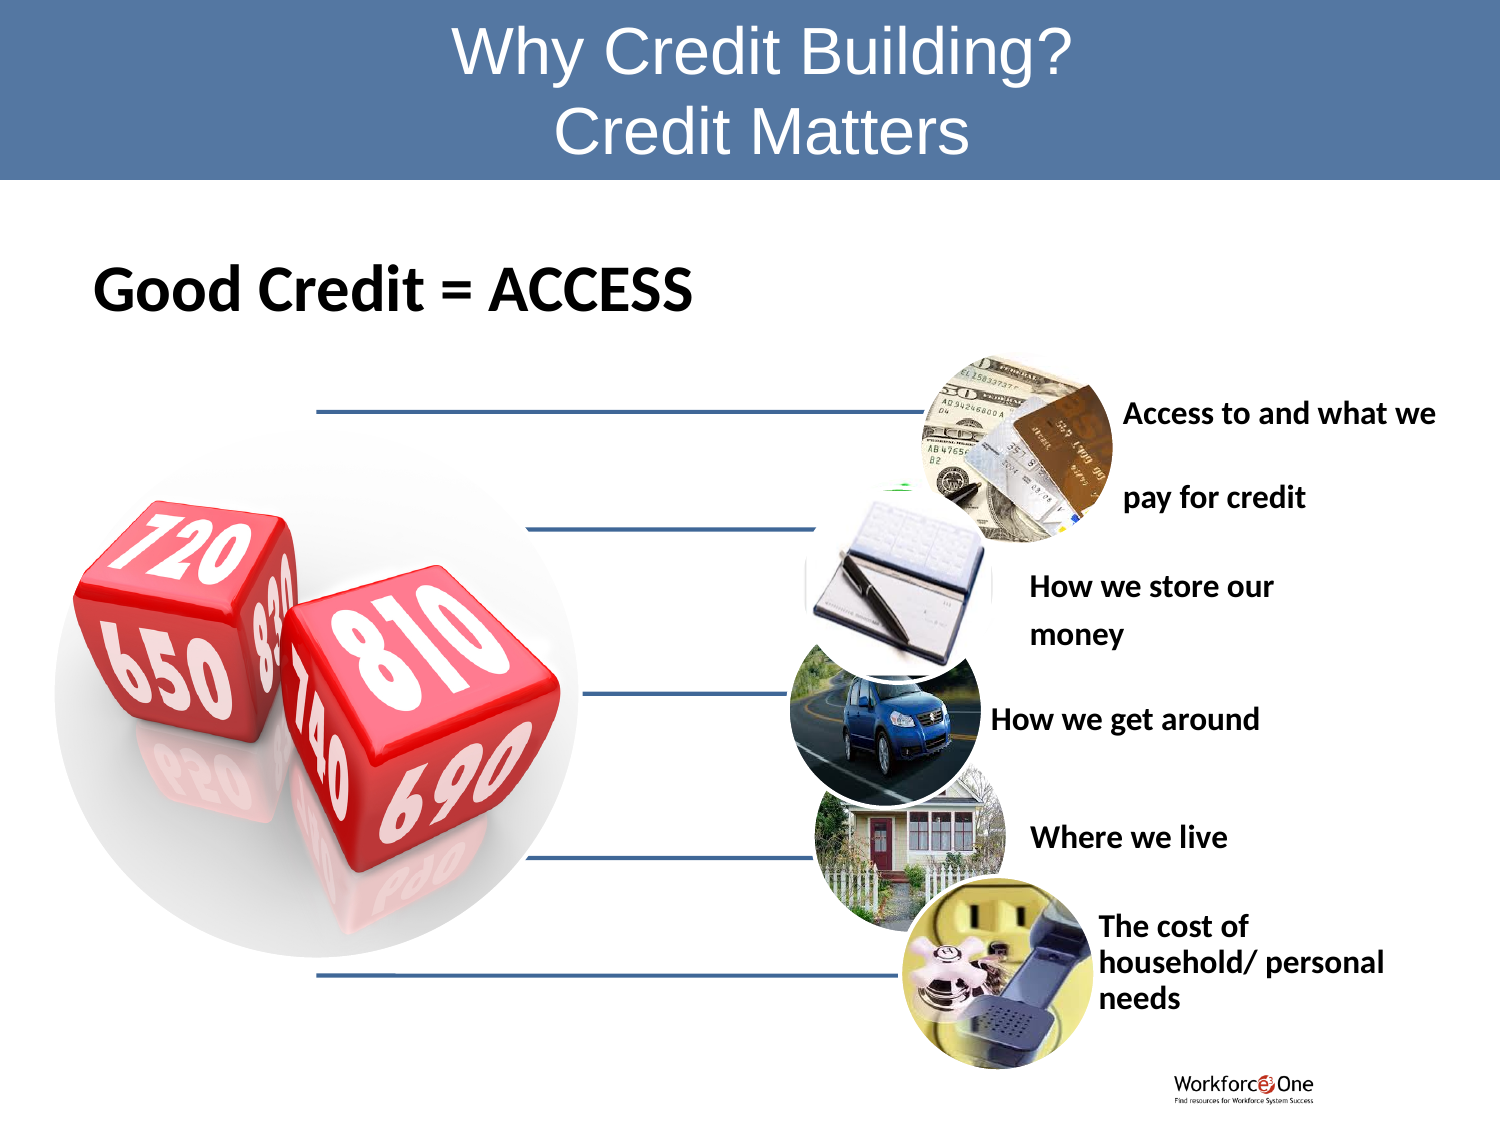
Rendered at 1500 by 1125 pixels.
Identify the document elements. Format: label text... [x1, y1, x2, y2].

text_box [12, 349, 1451, 1038]
text_box Good Credit = ACCESS [78, 237, 710, 333]
picture [929, 1038, 1067, 1069]
picture [1162, 1049, 1325, 1125]
text_box [162, 50, 1188, 225]
text_box Why Credit Building? Credit Matters [249, 24, 1275, 150]
